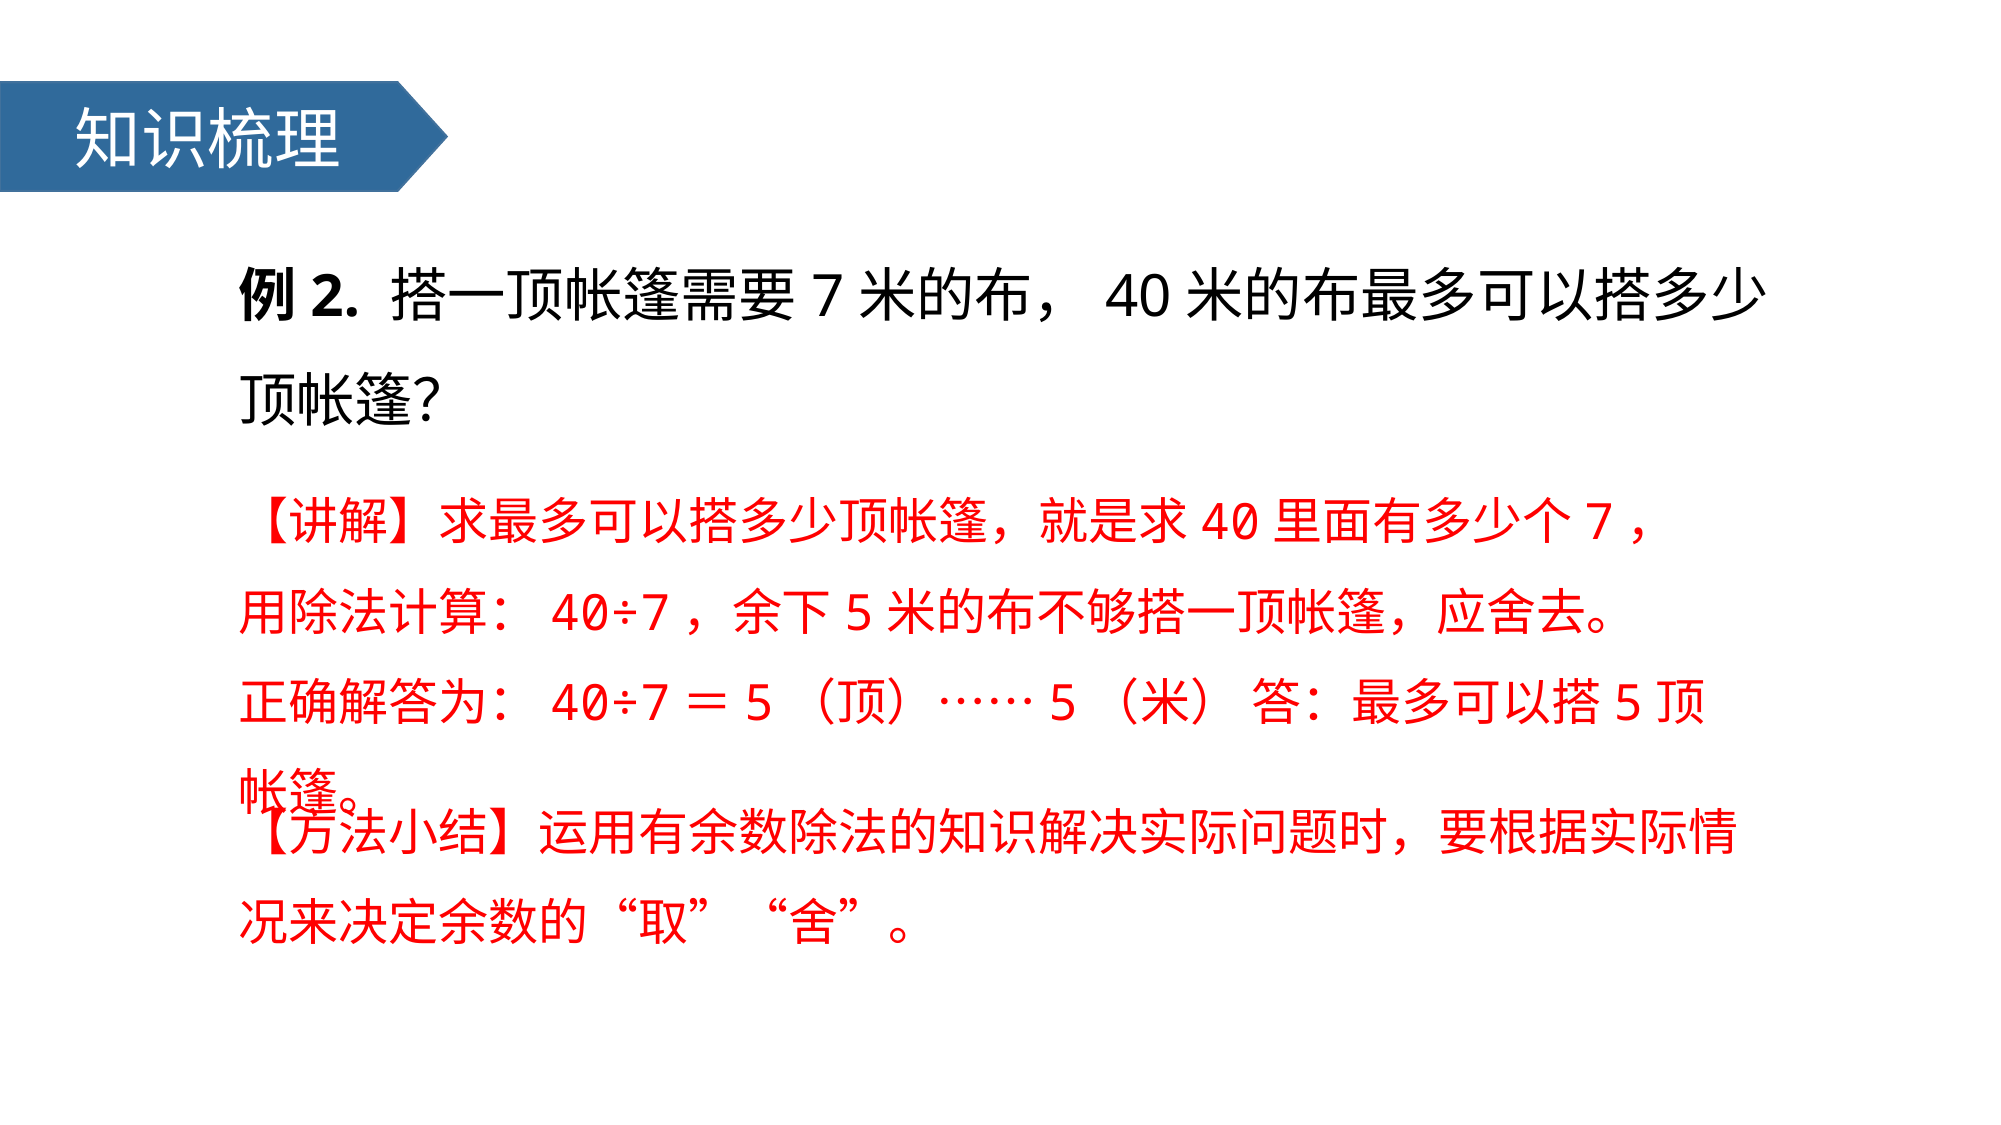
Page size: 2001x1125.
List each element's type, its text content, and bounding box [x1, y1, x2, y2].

text_box 例2. 搭一顶帐篷需要7米的布，40米的布最多可以搭多少顶帐篷？ [223, 215, 1813, 441]
text_box 【讲解】求最多可以搭多少顶帐篷，就是求40里面有多少个7，用除法计算：40÷7，余下5米的布不够搭一顶帐篷，应舍去。 正确解答为：40÷7＝5（顶）……5（米） 答：最多可以搭5顶帐篷。 [223, 452, 1730, 762]
text_box 知识梳理 [0, 82, 447, 191]
text_box 【方法小结】运用有余数除法的知识解决实际问题时，要根据实际情况来决定余数的“取”“舍”。 [223, 762, 1770, 958]
